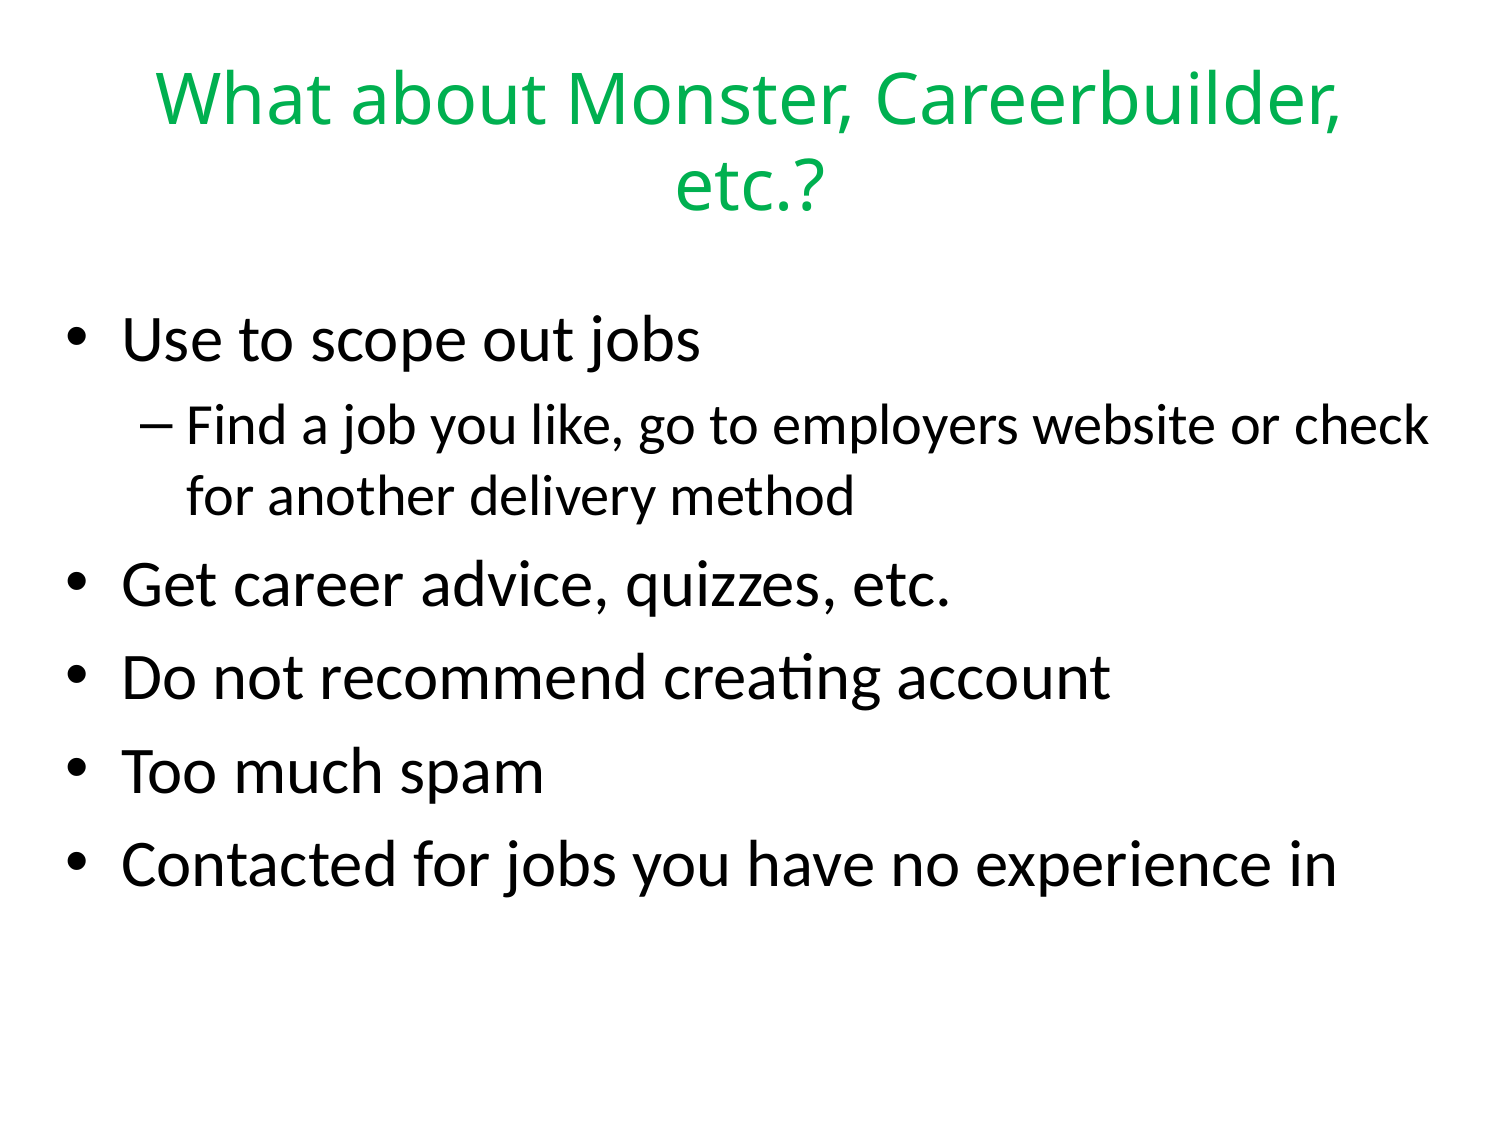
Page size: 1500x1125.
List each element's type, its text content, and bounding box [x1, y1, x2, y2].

title What about Monster, Careerbuilder, etc.? [75, 45, 1425, 233]
list Use to scope out jobs Find a job you like, go to employers website or check for another delivery method Get career advice, quizzes, etc. Do not recommend creating account Too much spam Contacted for jobs you have no experience in [50, 287, 1450, 1005]
